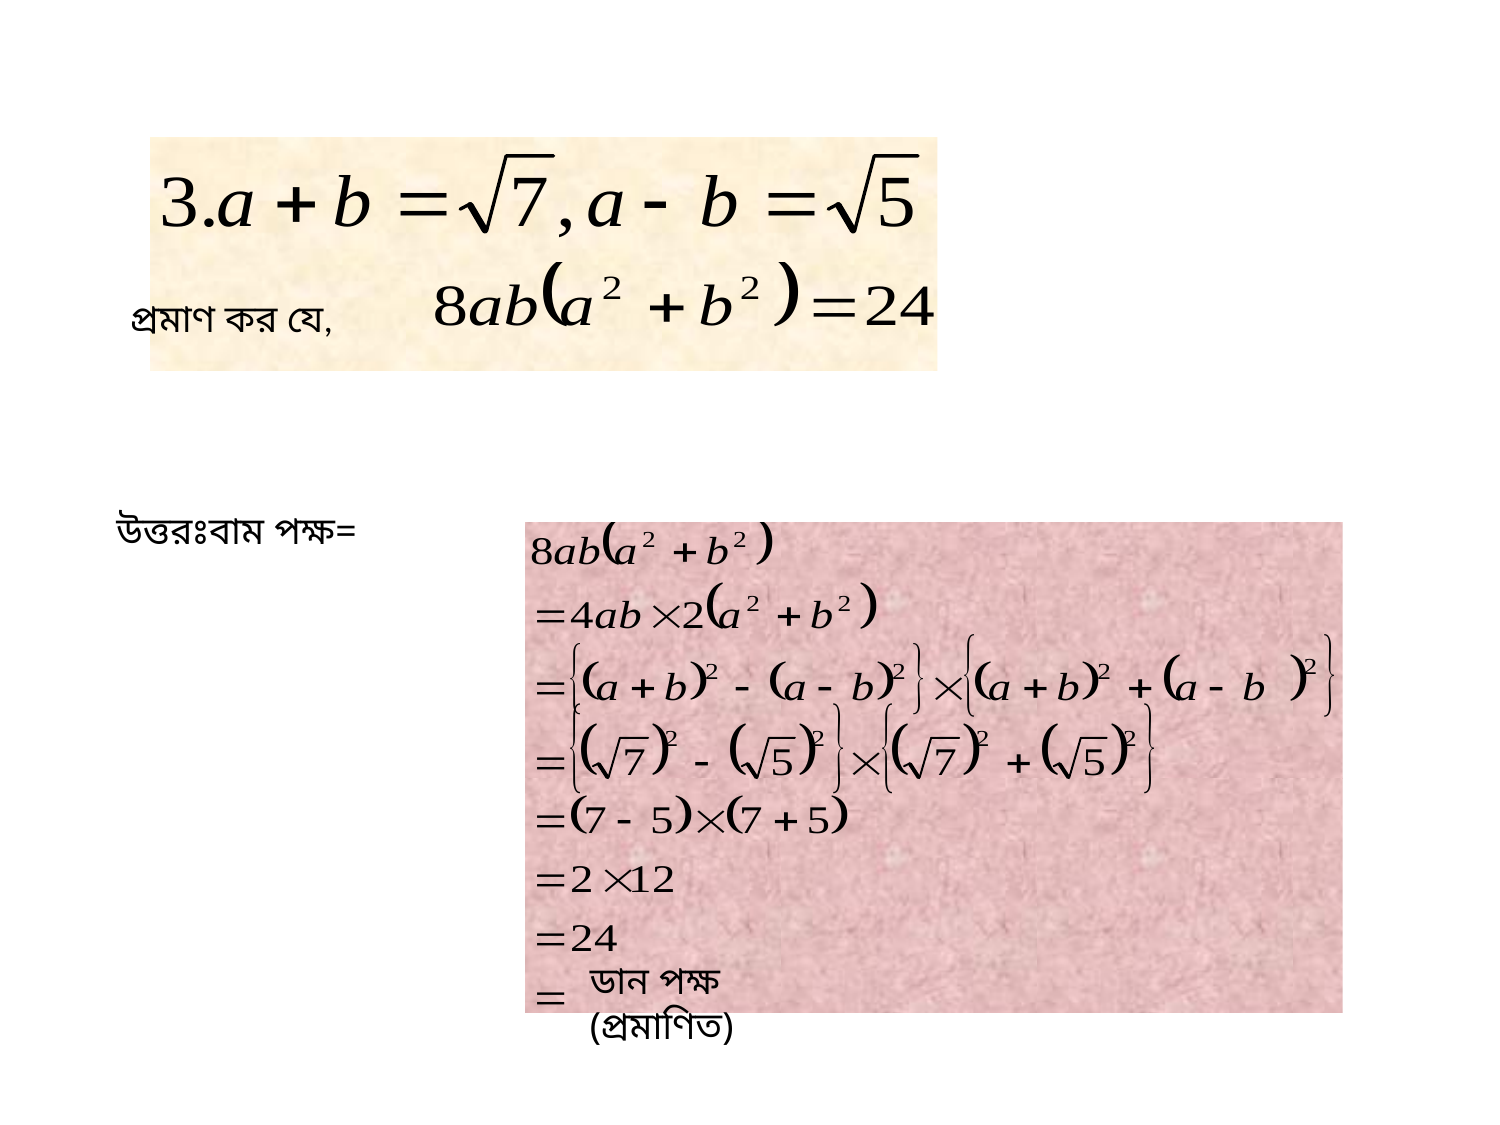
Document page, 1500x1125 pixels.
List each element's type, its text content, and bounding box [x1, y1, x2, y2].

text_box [424, 262, 946, 351]
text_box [149, 137, 938, 371]
text_box উত্তরঃবাম পক্ষ= [101, 499, 372, 560]
text_box প্রমাণ কর যে, [115, 287, 144, 348]
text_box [524, 521, 1343, 1013]
text_box ডান পক্ষ (প্রমাণিত) [574, 1021, 888, 1055]
